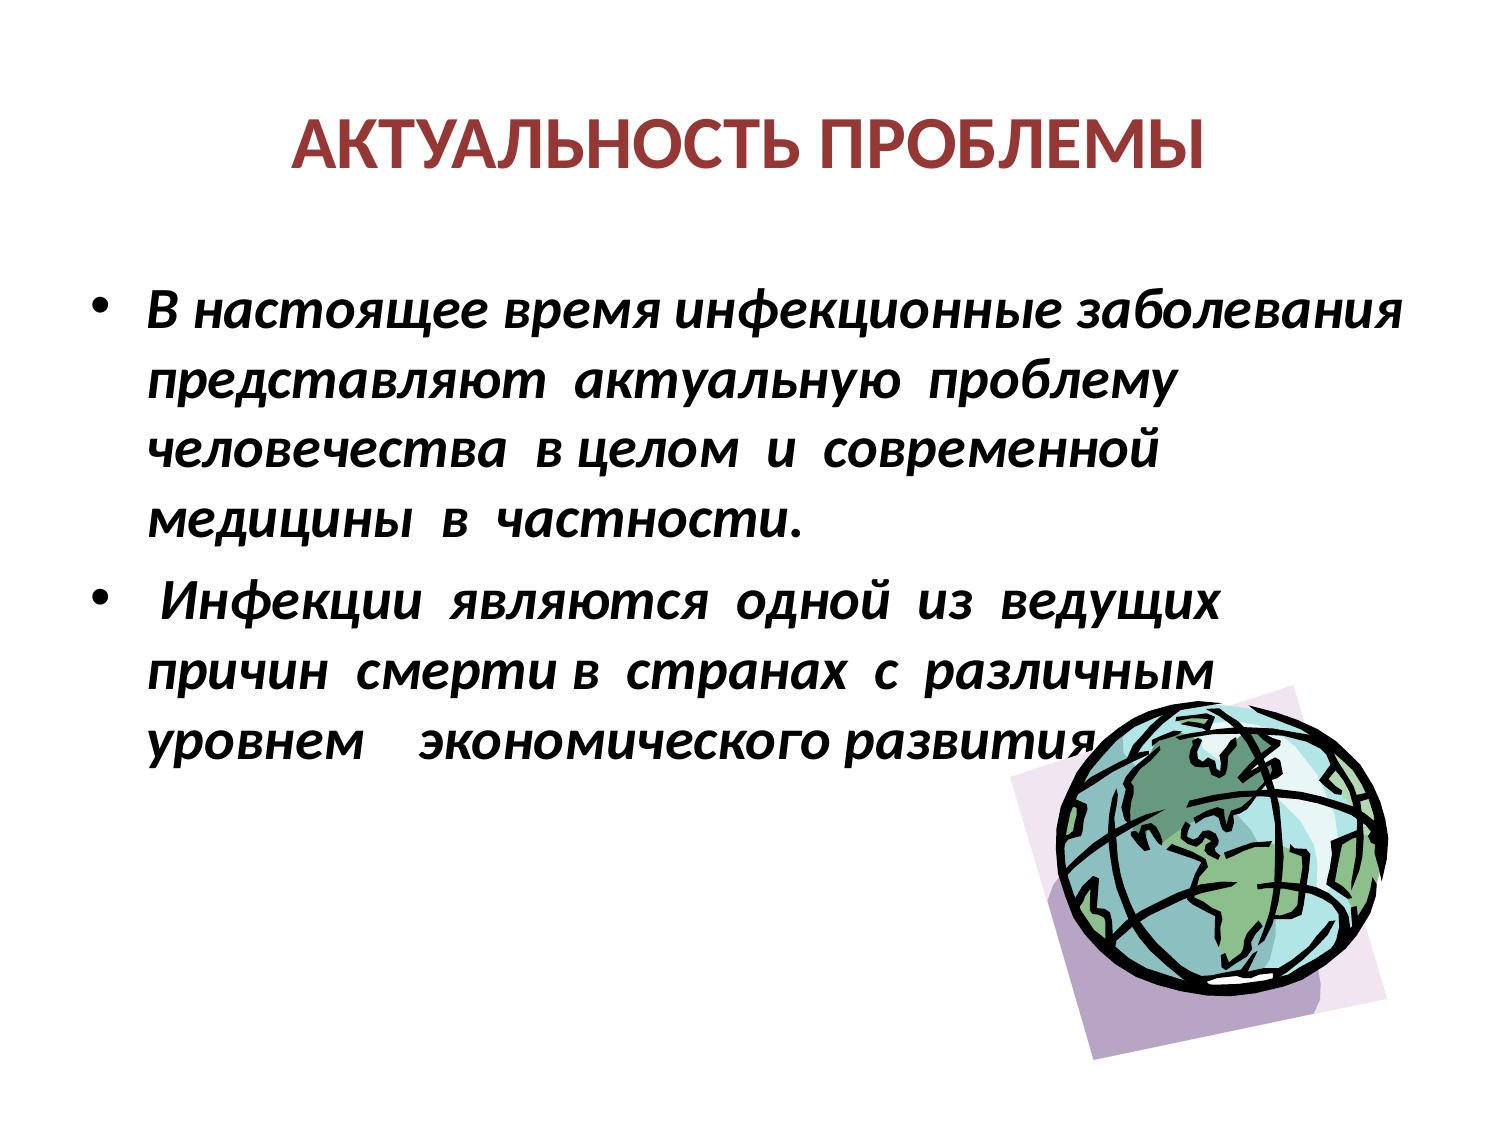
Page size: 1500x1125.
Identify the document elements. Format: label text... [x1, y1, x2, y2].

list В настоящее время инфекционные заболевания представляют актуальную проблему человечества в целом и современной медицины в частности. Инфекции являются одной из ведущих причин смерти в странах с различным уровнем экономического развития. [75, 262, 1425, 1005]
picture [1009, 682, 1392, 1064]
title АКТУАЛЬНОСТЬ ПРОБЛЕМЫ [75, 45, 1425, 233]
